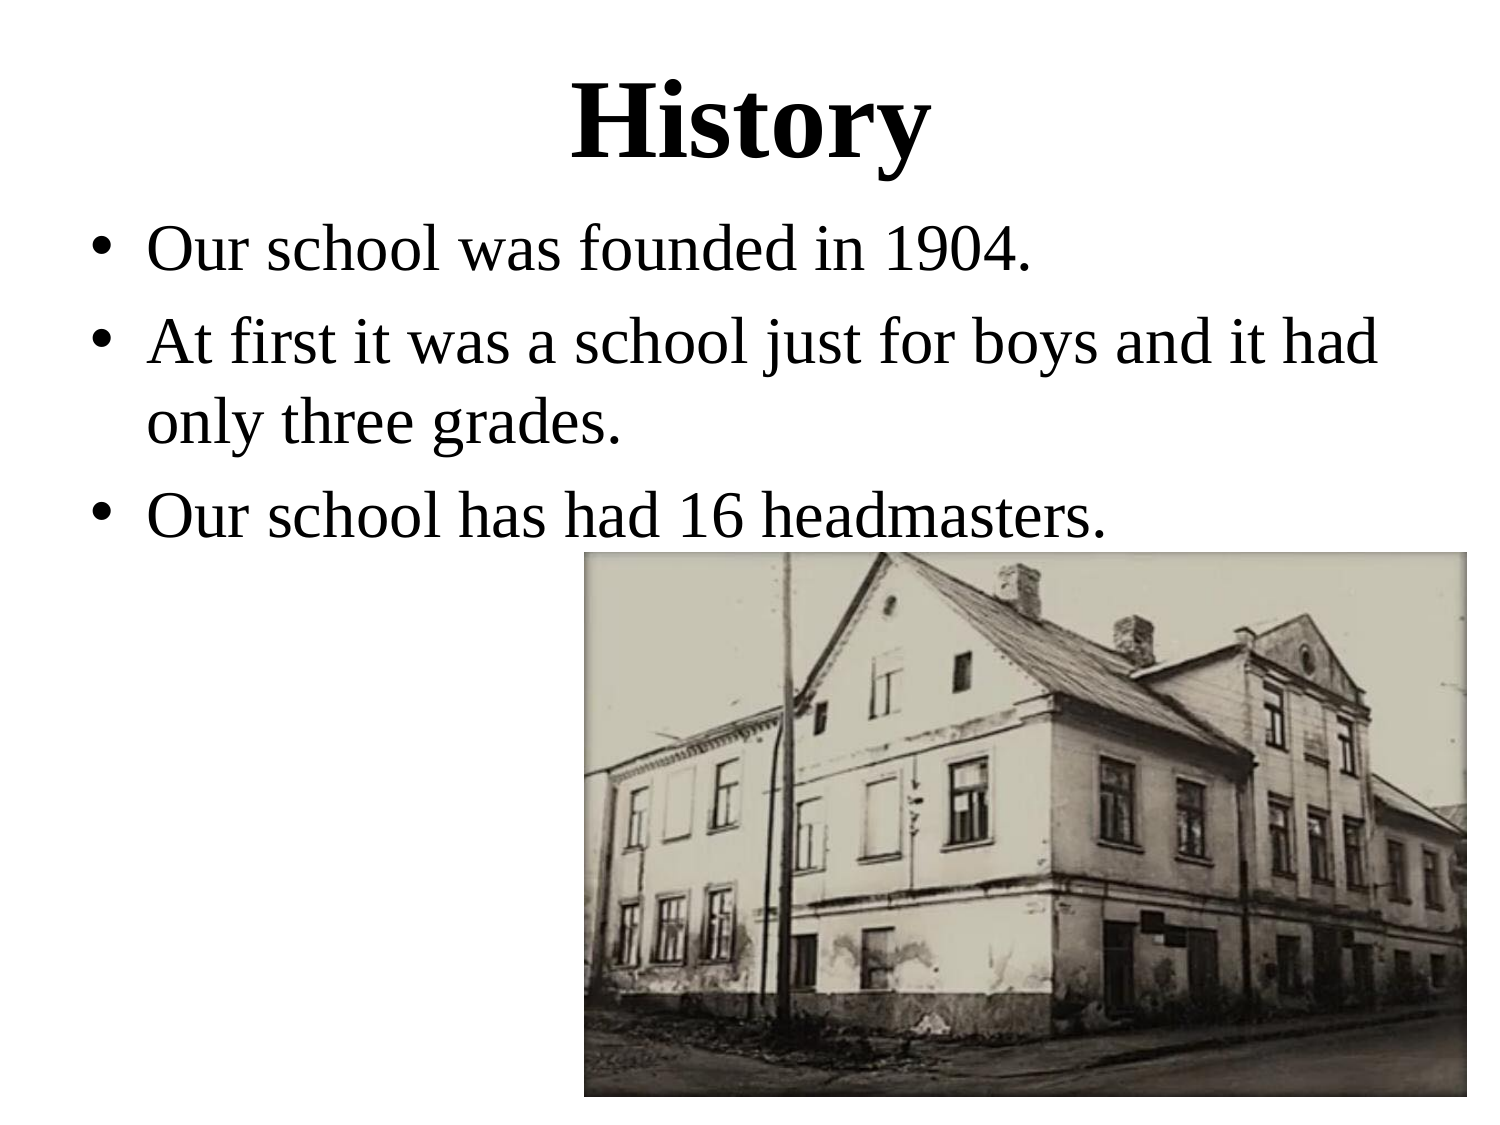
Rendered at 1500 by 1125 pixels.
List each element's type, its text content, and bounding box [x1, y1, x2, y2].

title History [76, 19, 1427, 207]
list Our school was founded in 1904. At first it was a school just for boys and it had only three grades. Our school has had 16 headmasters. [75, 196, 1425, 1005]
picture [584, 551, 1467, 1097]
